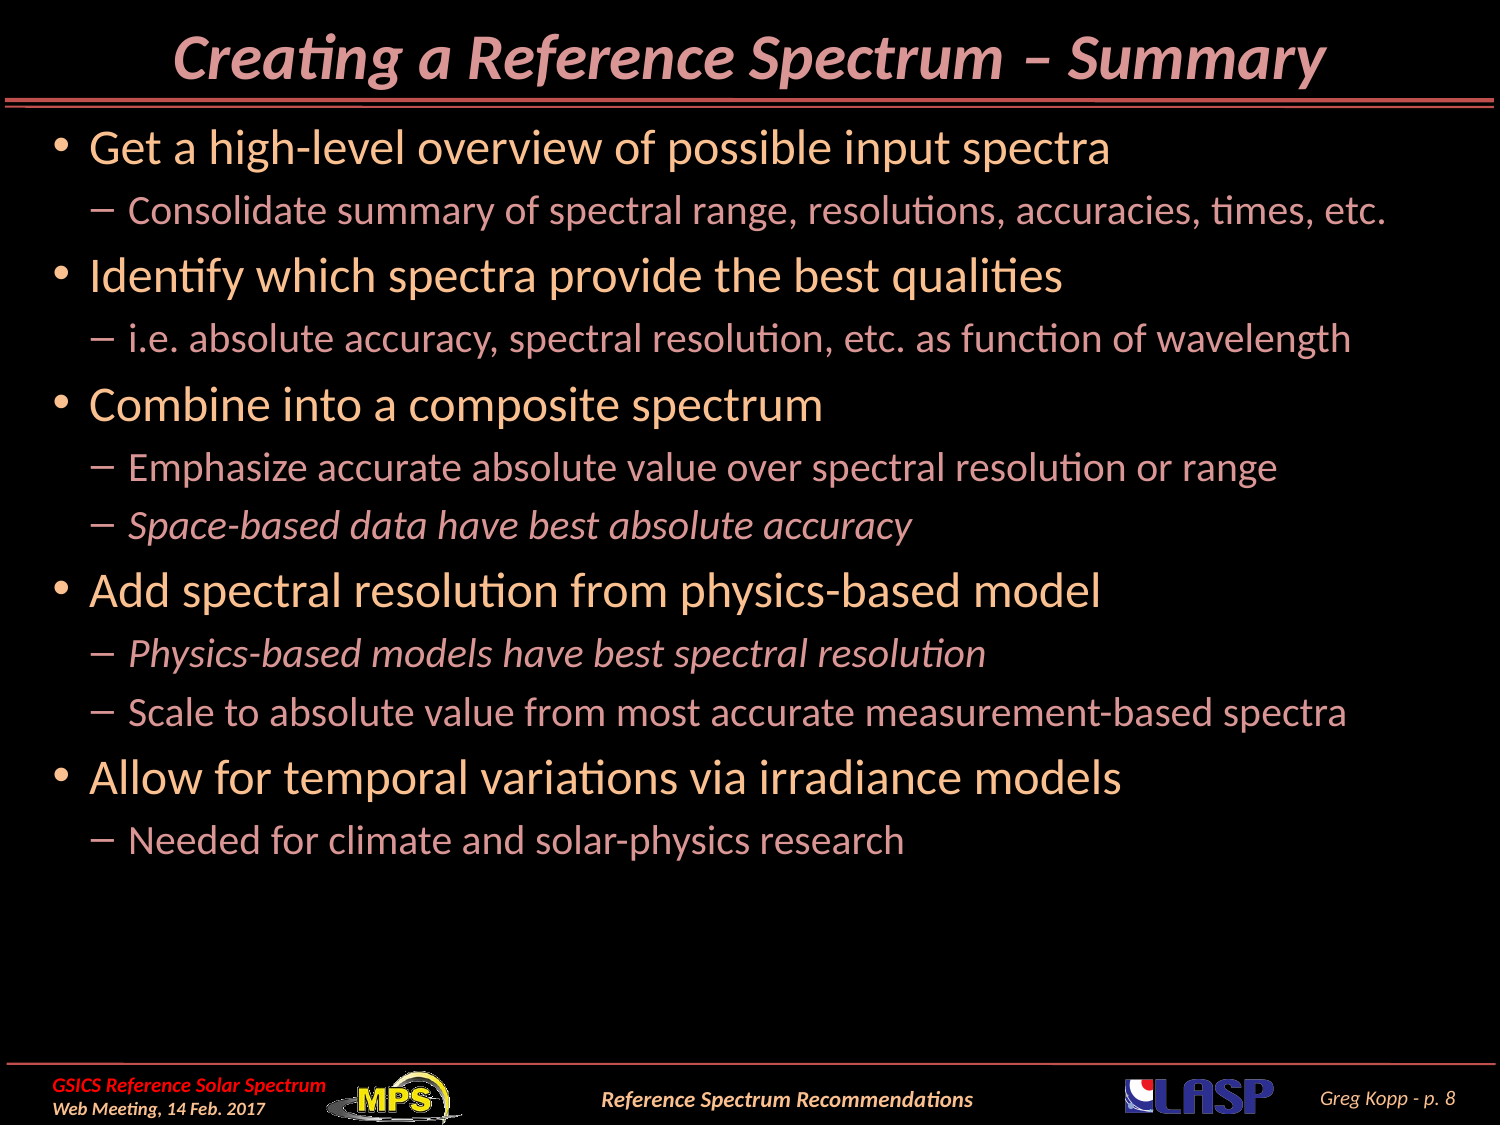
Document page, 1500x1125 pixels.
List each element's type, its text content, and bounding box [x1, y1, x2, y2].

list Get a high-level overview of possible input spectra Consolidate summary of spectral range, resolutions, accuracies, times, etc. Identify which spectra provide the best qualities i.e. absolute accuracy, spectral resolution, etc. as function of wavelength Combine into a composite spectrum Emphasize accurate absolute value over spectral resolution or range Space-based data have best absolute accuracy Add spectral resolution from physics-based model Physics-based models have best spectral resolution Scale to absolute value from most accurate measurement-based spectra Allow for temporal variations via irradiance models Needed for climate and solar-physics research [37, 106, 1463, 1065]
picture [1125, 1079, 1275, 1114]
picture [324, 1068, 463, 1125]
title Creating a Reference Spectrum – Summary [6, 5, 1494, 101]
